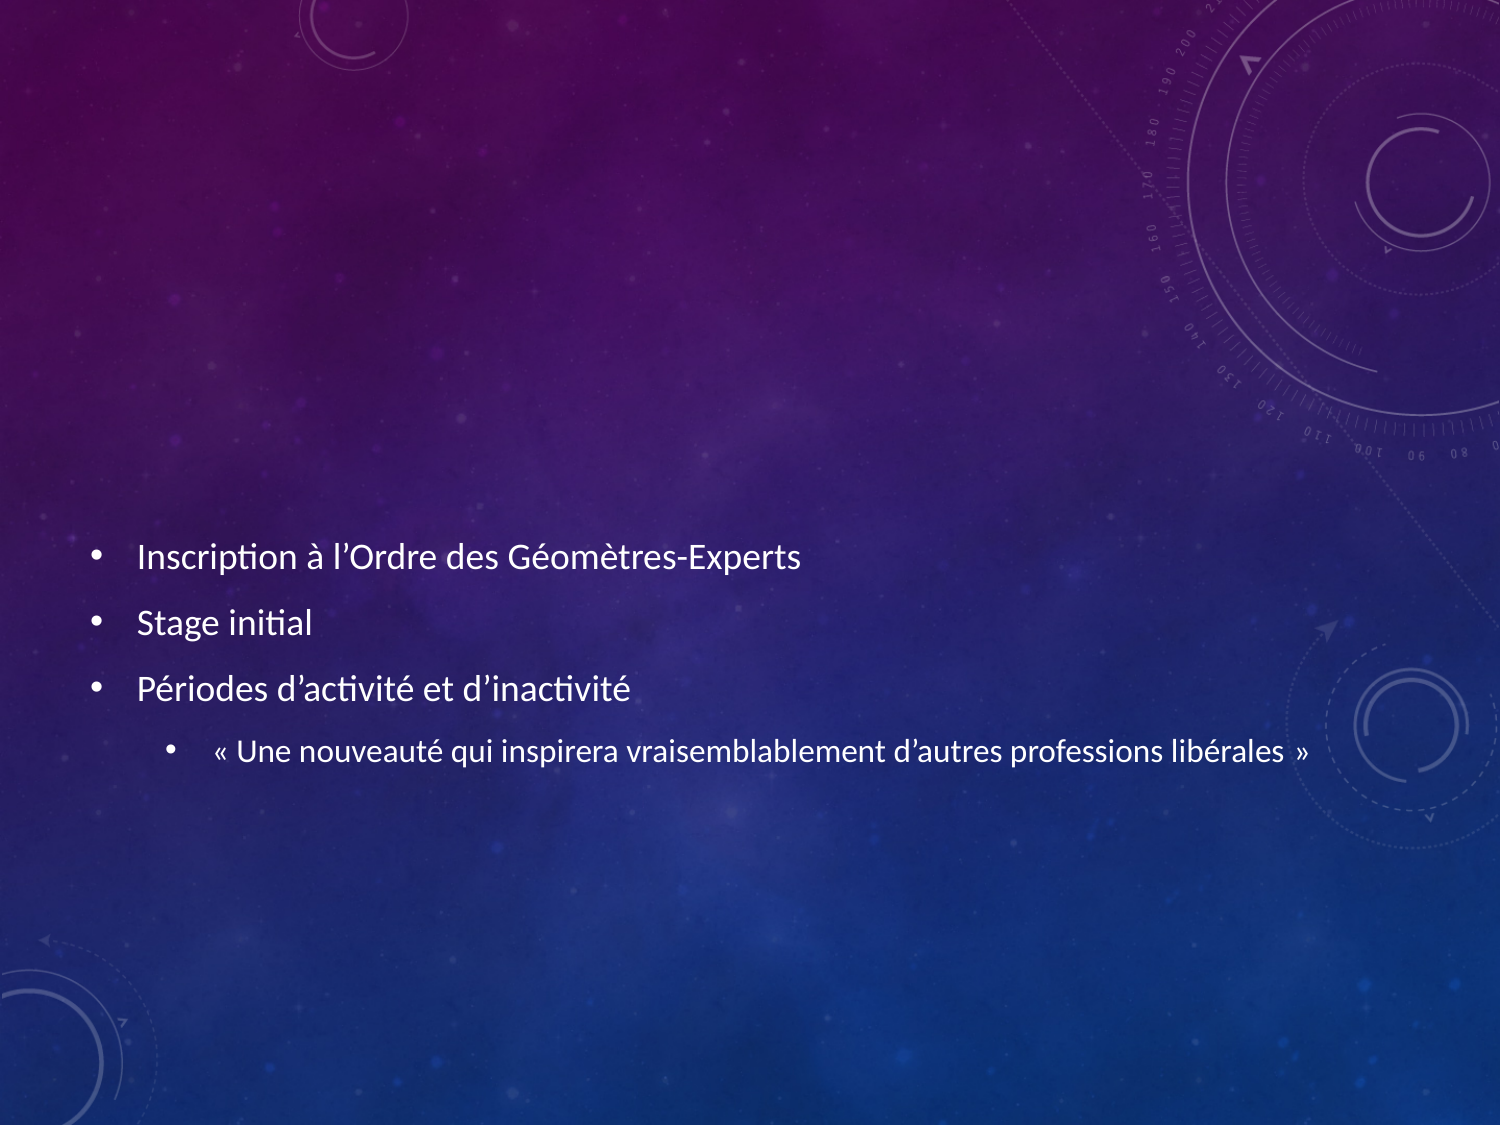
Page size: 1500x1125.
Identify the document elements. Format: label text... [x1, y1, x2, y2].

picture [0, 0, 1500, 1125]
list Inscription à l’Ordre des Géomètres-Experts Stage initial Périodes d’activité et d’inactivité « Une nouveauté qui inspirera vraisemblablement d’autres professions libérales » [75, 351, 1350, 950]
